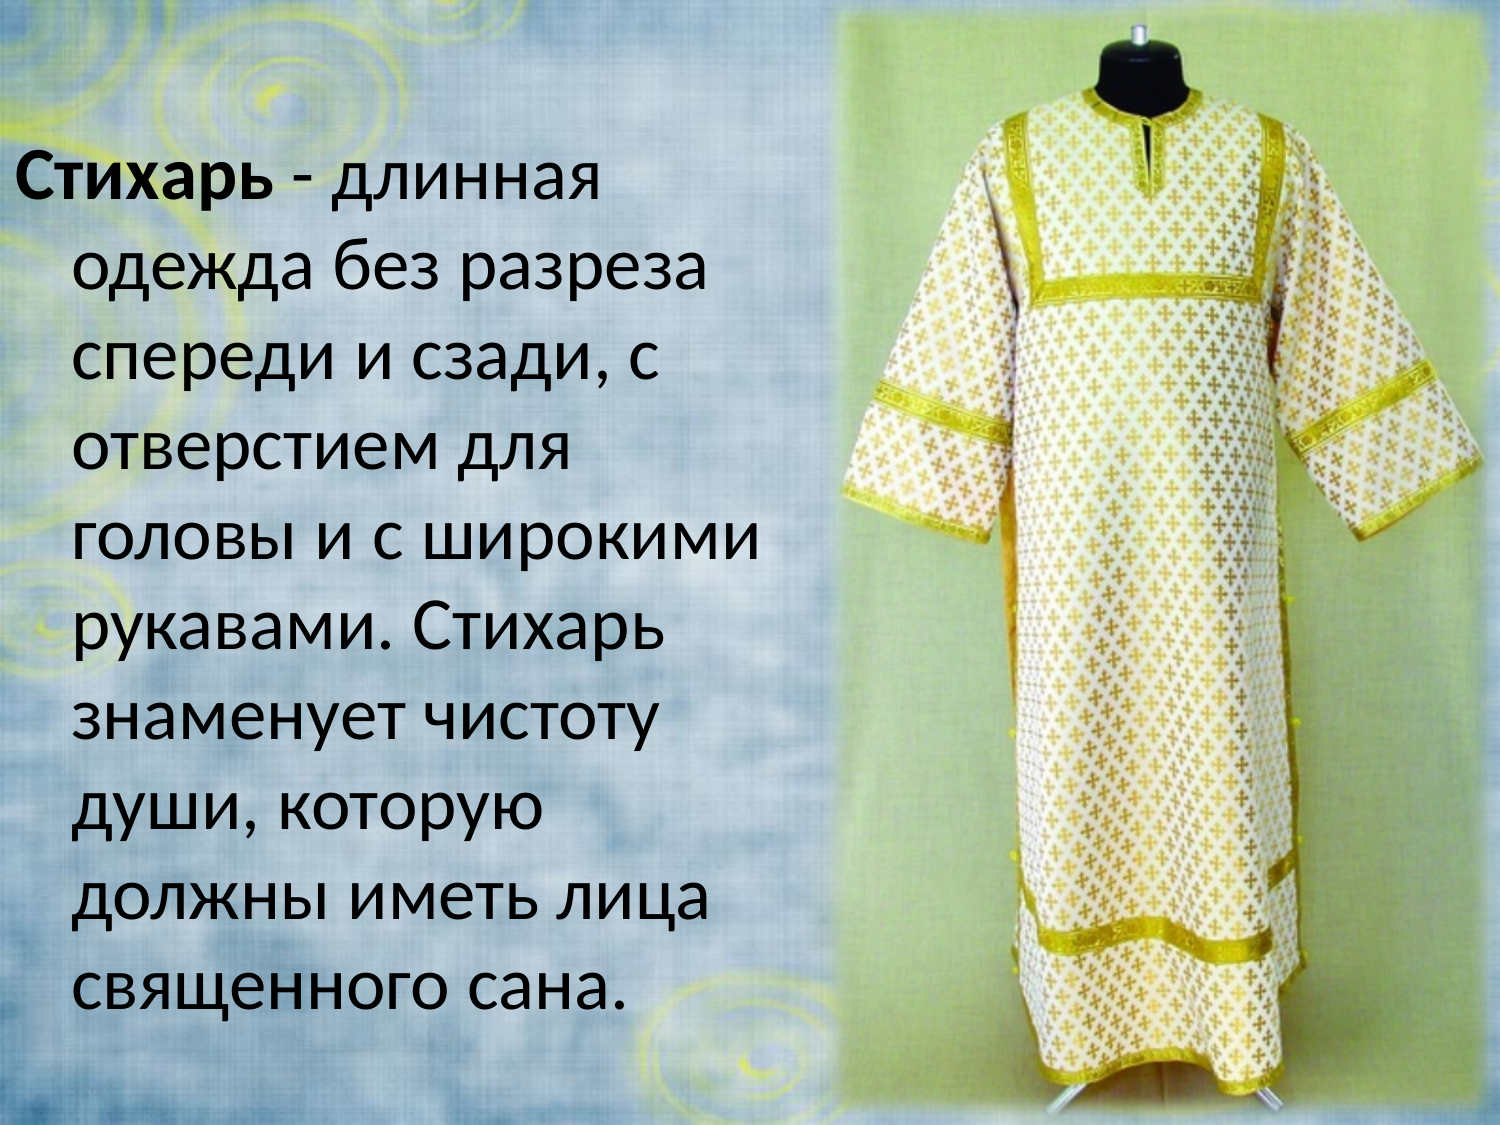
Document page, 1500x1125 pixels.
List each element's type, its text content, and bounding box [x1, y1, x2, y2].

picture [0, 0, 1500, 1125]
list Стихарь - длинная одежда без разреза спереди и сзади, с отверстием для головы и с широкими рукавами. Стихарь знаменует чистоту души, которую должны иметь лица священного сана. [0, 117, 815, 1020]
